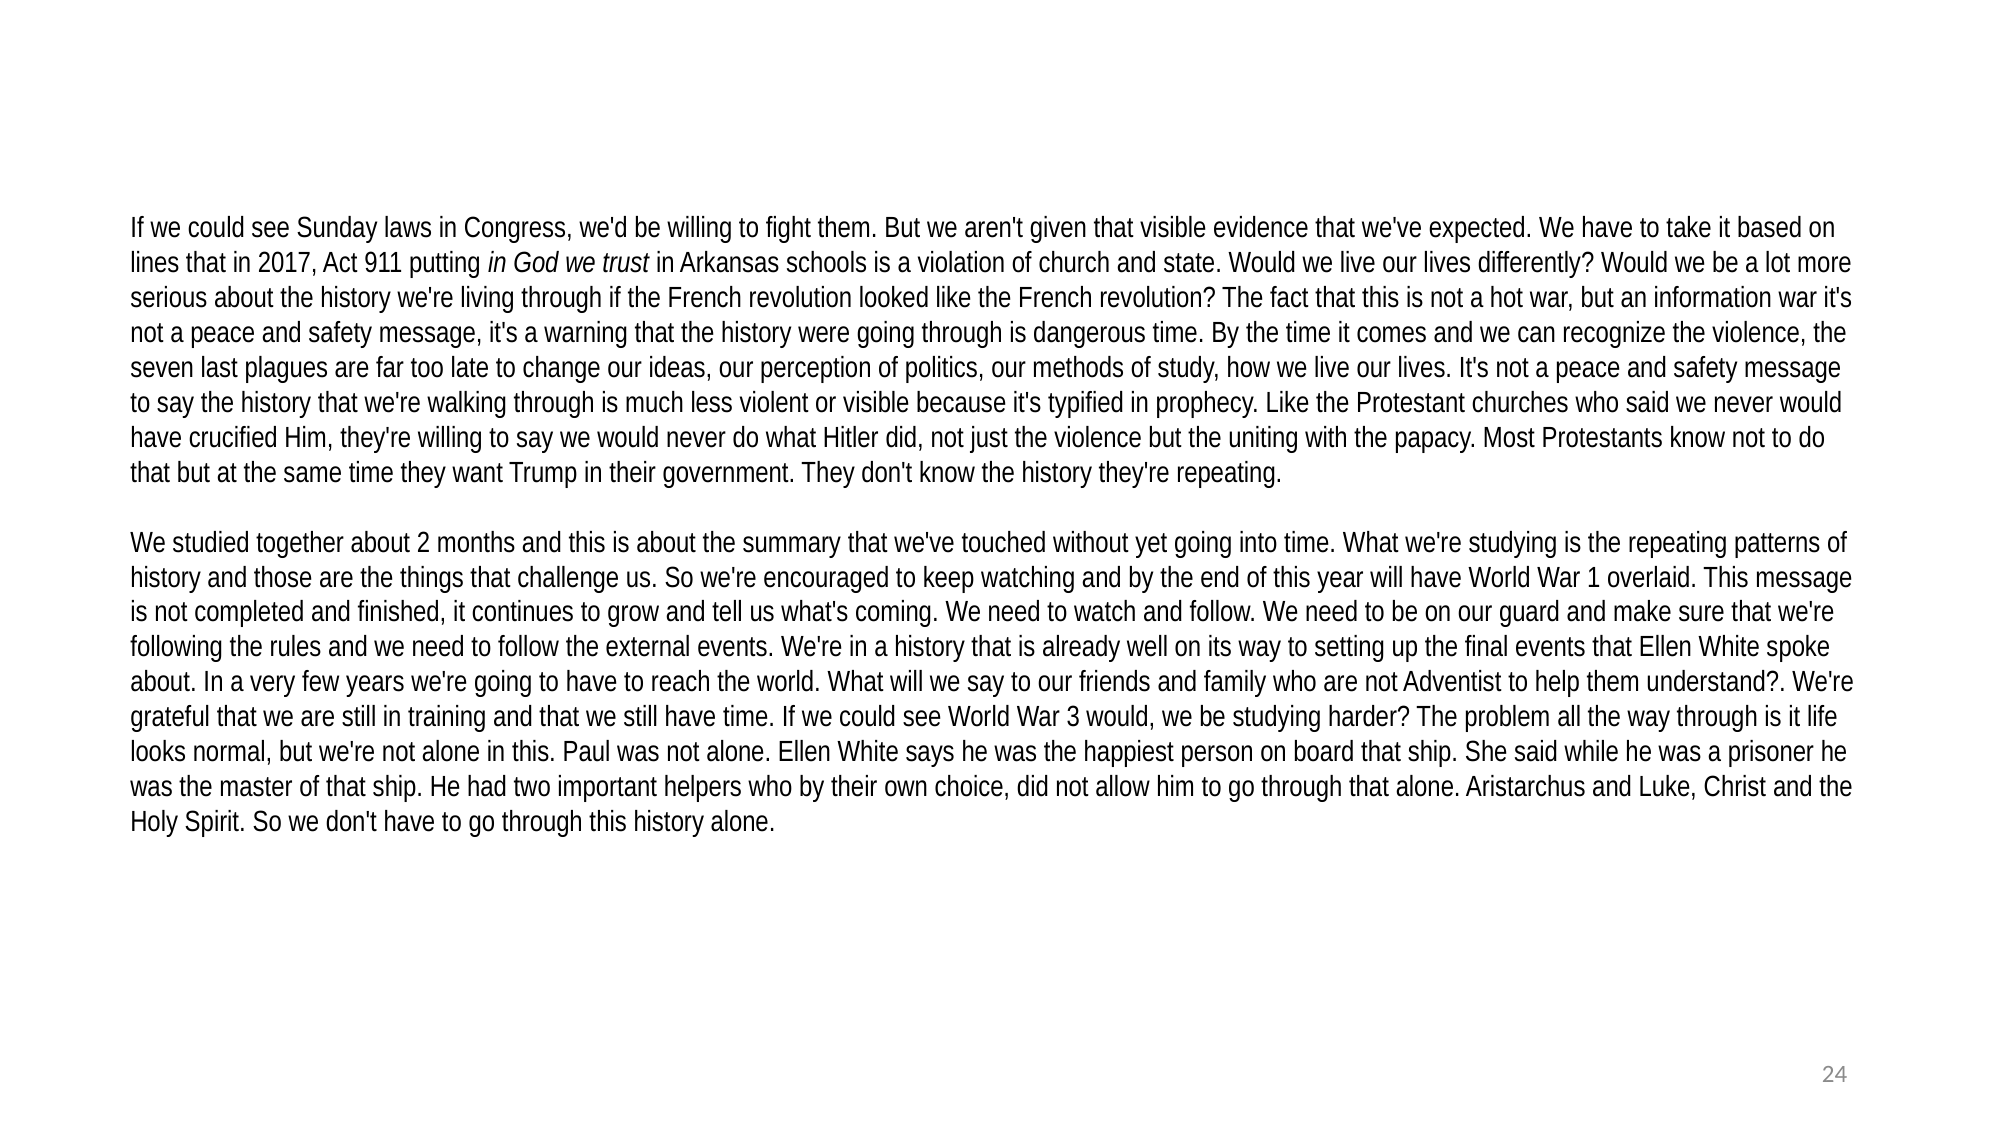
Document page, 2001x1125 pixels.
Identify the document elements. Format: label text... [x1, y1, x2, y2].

text_box If we could see Sunday laws in Congress, we'd be willing to fight them. But we aren't given that visible evidence that we've expected. We have to take it based on lines that in 2017, Act 911 putting in God we trust in Arkansas schools is a violation of church and state. Would we live our lives differently? Would we be a lot more serious about the history we're living through if the French revolution looked like the French revolution? The fact that this is not a hot war, but an information war it's not a peace and safety message, it's a warning that the history were going through is dangerous time. By the time it comes and we can recognize the violence, the seven last plagues are far too late to change our ideas, our perception of politics, our methods of study, how we live our lives. It's not a peace and safety message to say the history that we're walking through is much less violent or visible because it's typified in prophecy. Like the Protestant churches who said we never would have crucified Him, they're willing to say we would never do what Hitler did, not just the violence but the uniting with the papacy. Most Protestants know not to do that but at the same time they want Trump in their government. They don't know the history they're repeating. We studied together about 2 months and this is about the summary that we've touched without yet going into time. What we're studying is the repeating patterns of history and those are the things that challenge us. So we're encouraged to keep watching and by the end of this year will have World War 1 overlaid. This message is not completed and finished, it continues to grow and tell us what's coming. We need to watch and follow. We need to be on our guard and make sure that we're following the rules and we need to follow the external events. We're in a history that is already well on its way to setting up the final events that Ellen White spoke about. In a very few years we're going to have to reach the world. What will we say to our friends and family who are not Adventist to help them understand?. We're grateful that we are still in training and that we still have time. If we could see World War 3 would, we be studying harder? The problem all the way through is it life looks normal, but we're not alone in this. Paul was not alone. Ellen White says he was the happiest person on board that ship. She said while he was a prisoner he was the master of that ship. He had two important helpers who by their own choice, did not allow him to go through that alone. Aristarchus and Luke, Christ and the Holy Spirit. So we don't have to go through this history alone. [115, 200, 1885, 845]
slide_number 24 [1412, 1042, 1863, 1103]
